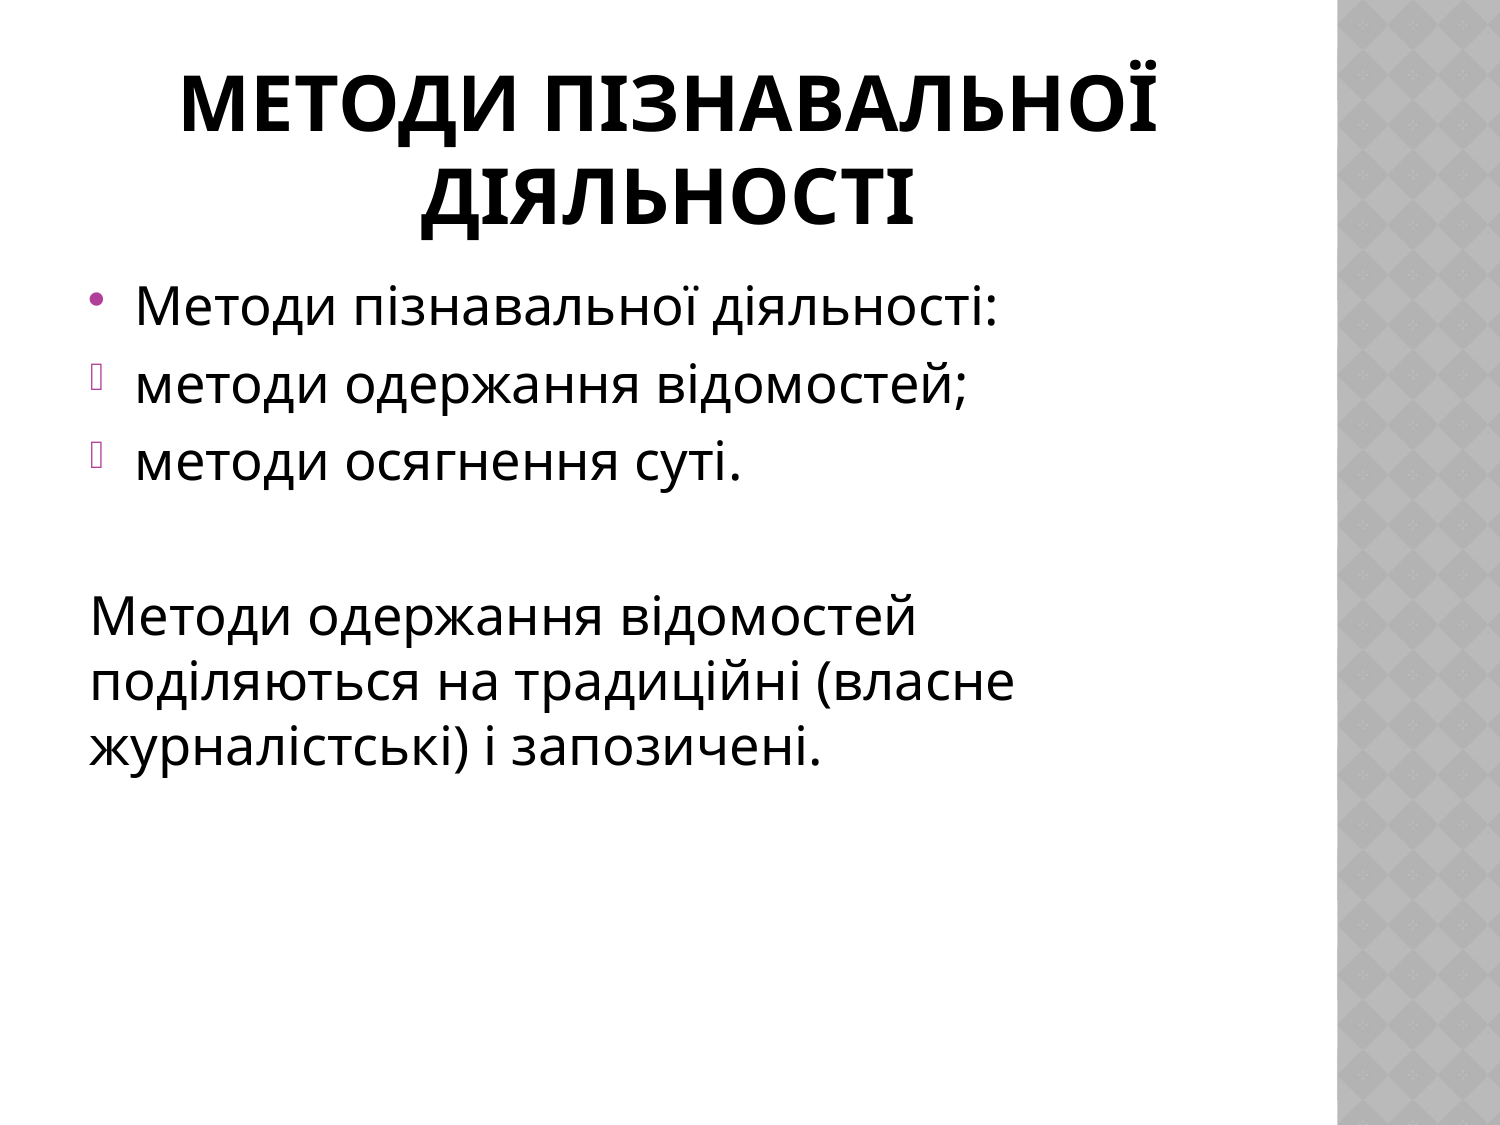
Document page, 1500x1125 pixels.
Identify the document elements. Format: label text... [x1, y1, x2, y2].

title Методи пізнавальної діяльності [75, 52, 1263, 240]
list Методи пізнавальної діяльності: методи одержання відомостей; методи осягнення суті. Методи одержання відомостей поділяються на традиційні (власне журналістські) і запозичені. [75, 264, 1263, 1059]
